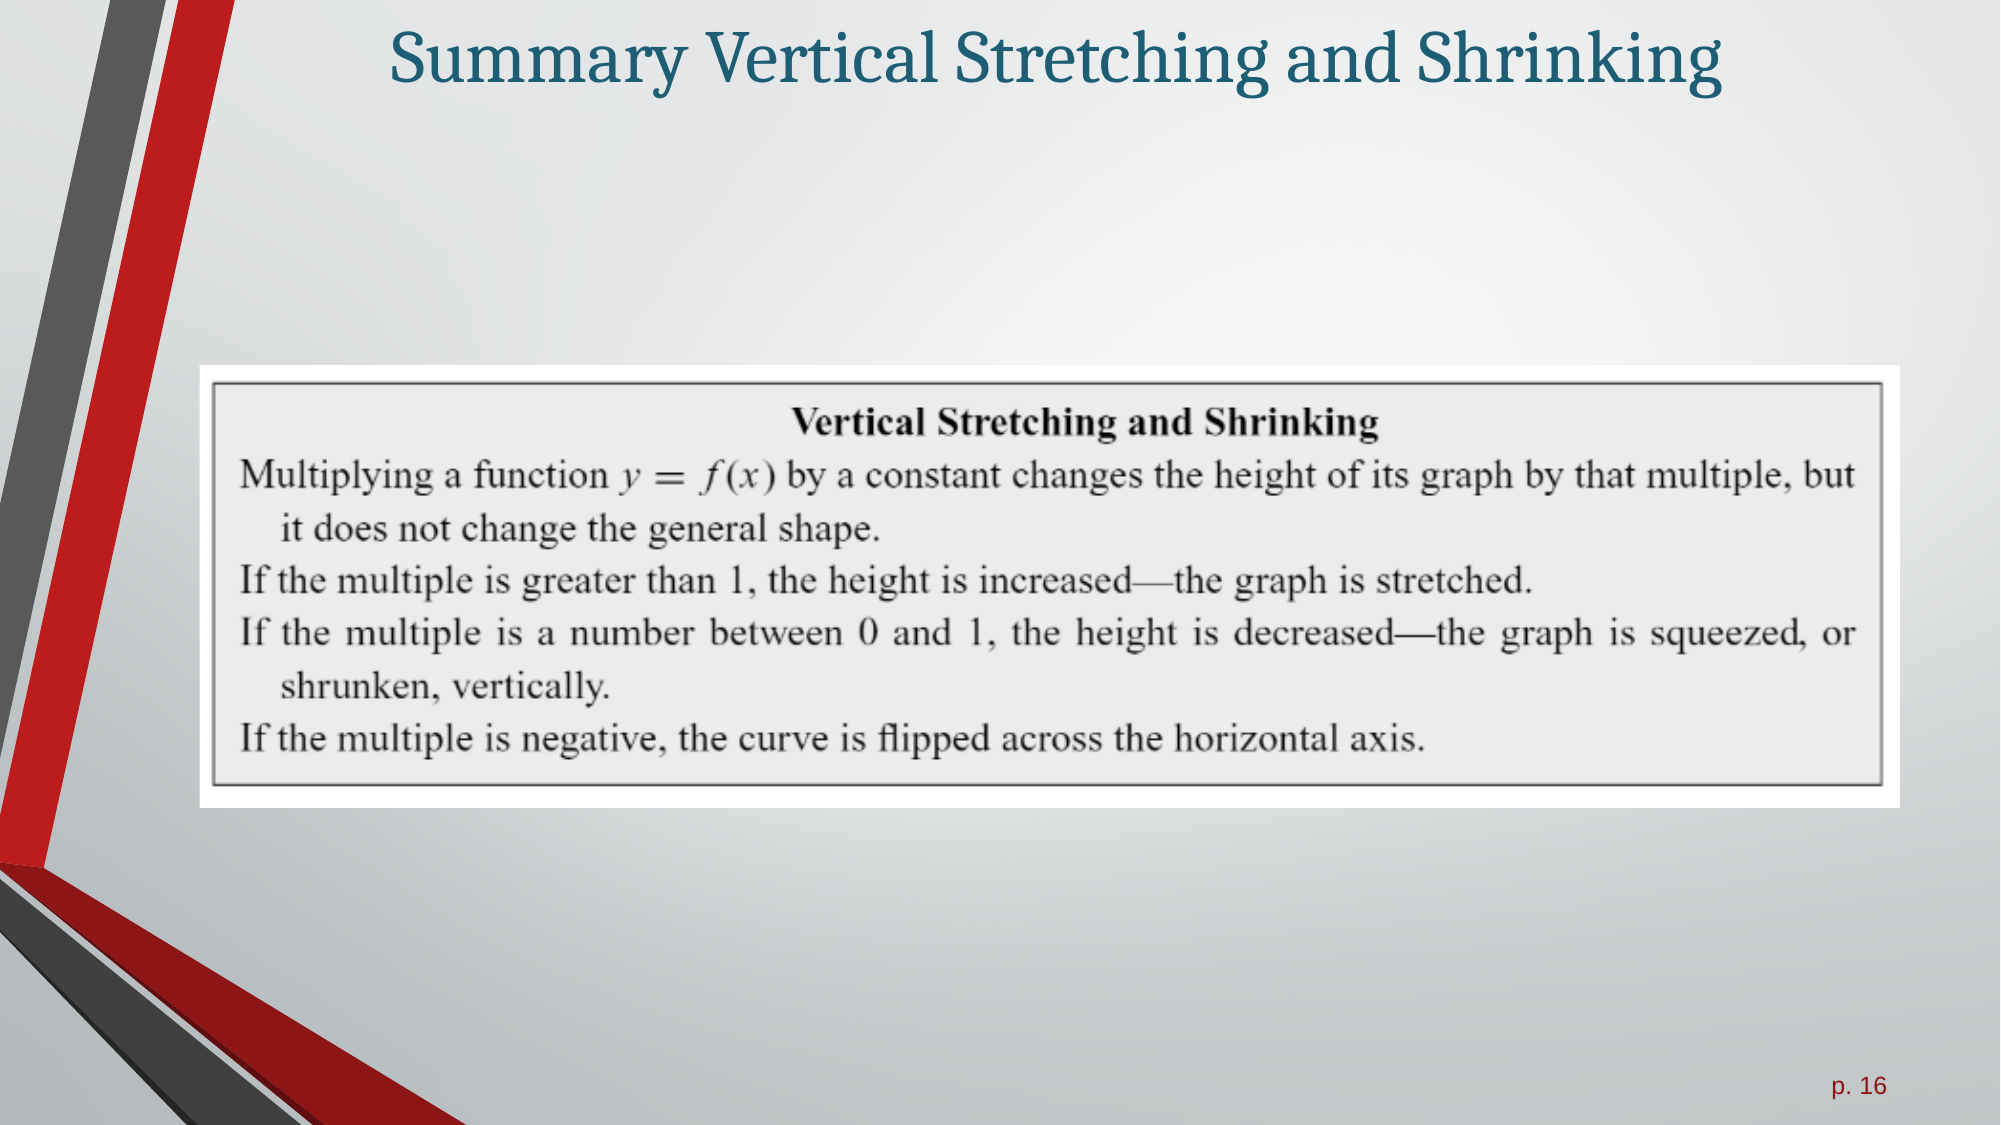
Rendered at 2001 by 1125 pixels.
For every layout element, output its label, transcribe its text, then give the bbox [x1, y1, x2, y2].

title Summary Vertical Stretching and Shrinking [214, 0, 1900, 105]
picture [199, 365, 1901, 808]
